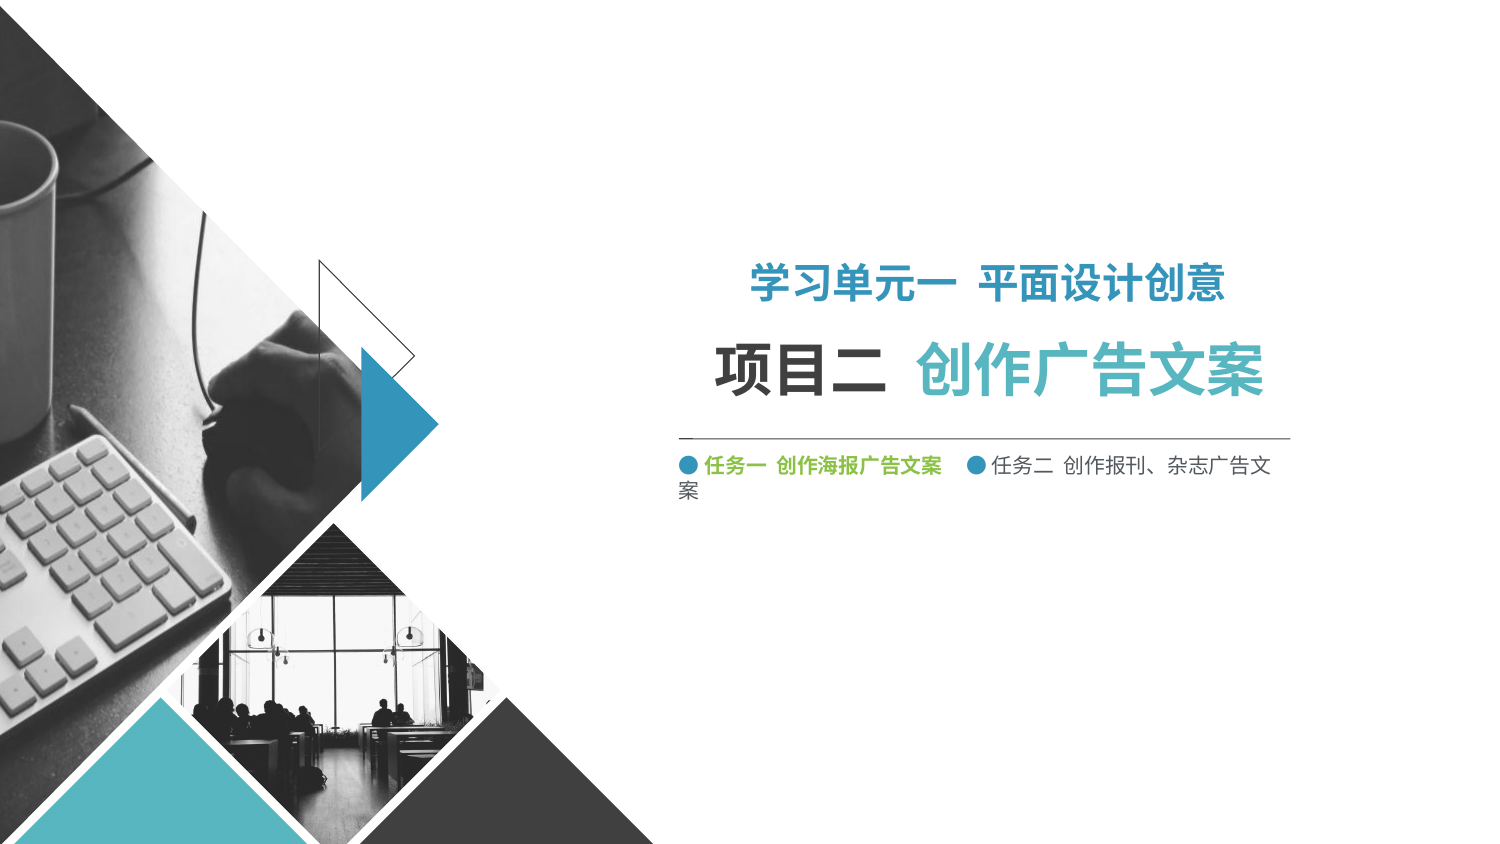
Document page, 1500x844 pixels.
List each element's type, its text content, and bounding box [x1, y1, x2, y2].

text_box [0, 5, 361, 844]
text_box ●任务一 创作海报广告文案 ● 任务二 创作报刊、杂志广告文案 [678, 452, 1291, 503]
text_box [359, 697, 654, 844]
text_box 项目二 创作广告文案 [714, 333, 1326, 404]
text_box [361, 346, 439, 502]
text_box [319, 260, 415, 451]
text_box 学习单元一 平面设计创意 [749, 256, 1228, 308]
text_box [14, 697, 308, 844]
text_box [166, 523, 501, 844]
